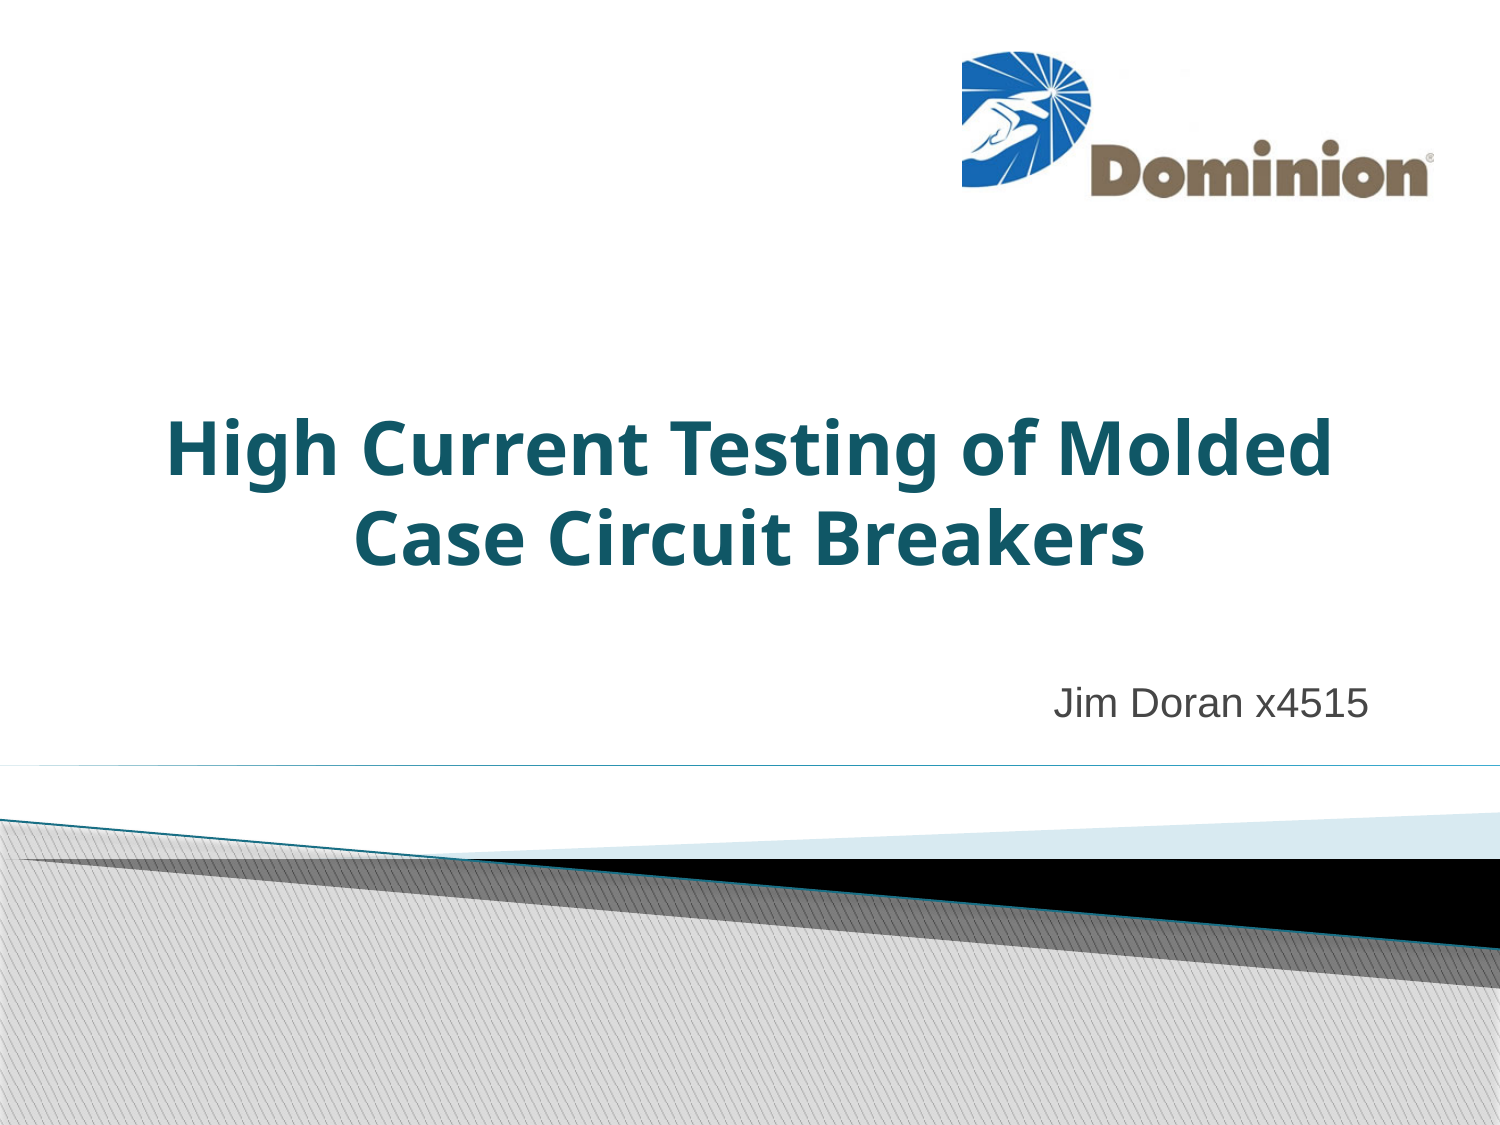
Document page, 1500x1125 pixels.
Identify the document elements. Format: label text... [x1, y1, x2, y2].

picture [5, 859, 1500, 989]
picture [962, 0, 1435, 263]
title High Current Testing of Molded Case Circuit Breakers [112, 287, 1388, 588]
subtitle Jim Doran x4515 [112, 592, 1388, 790]
